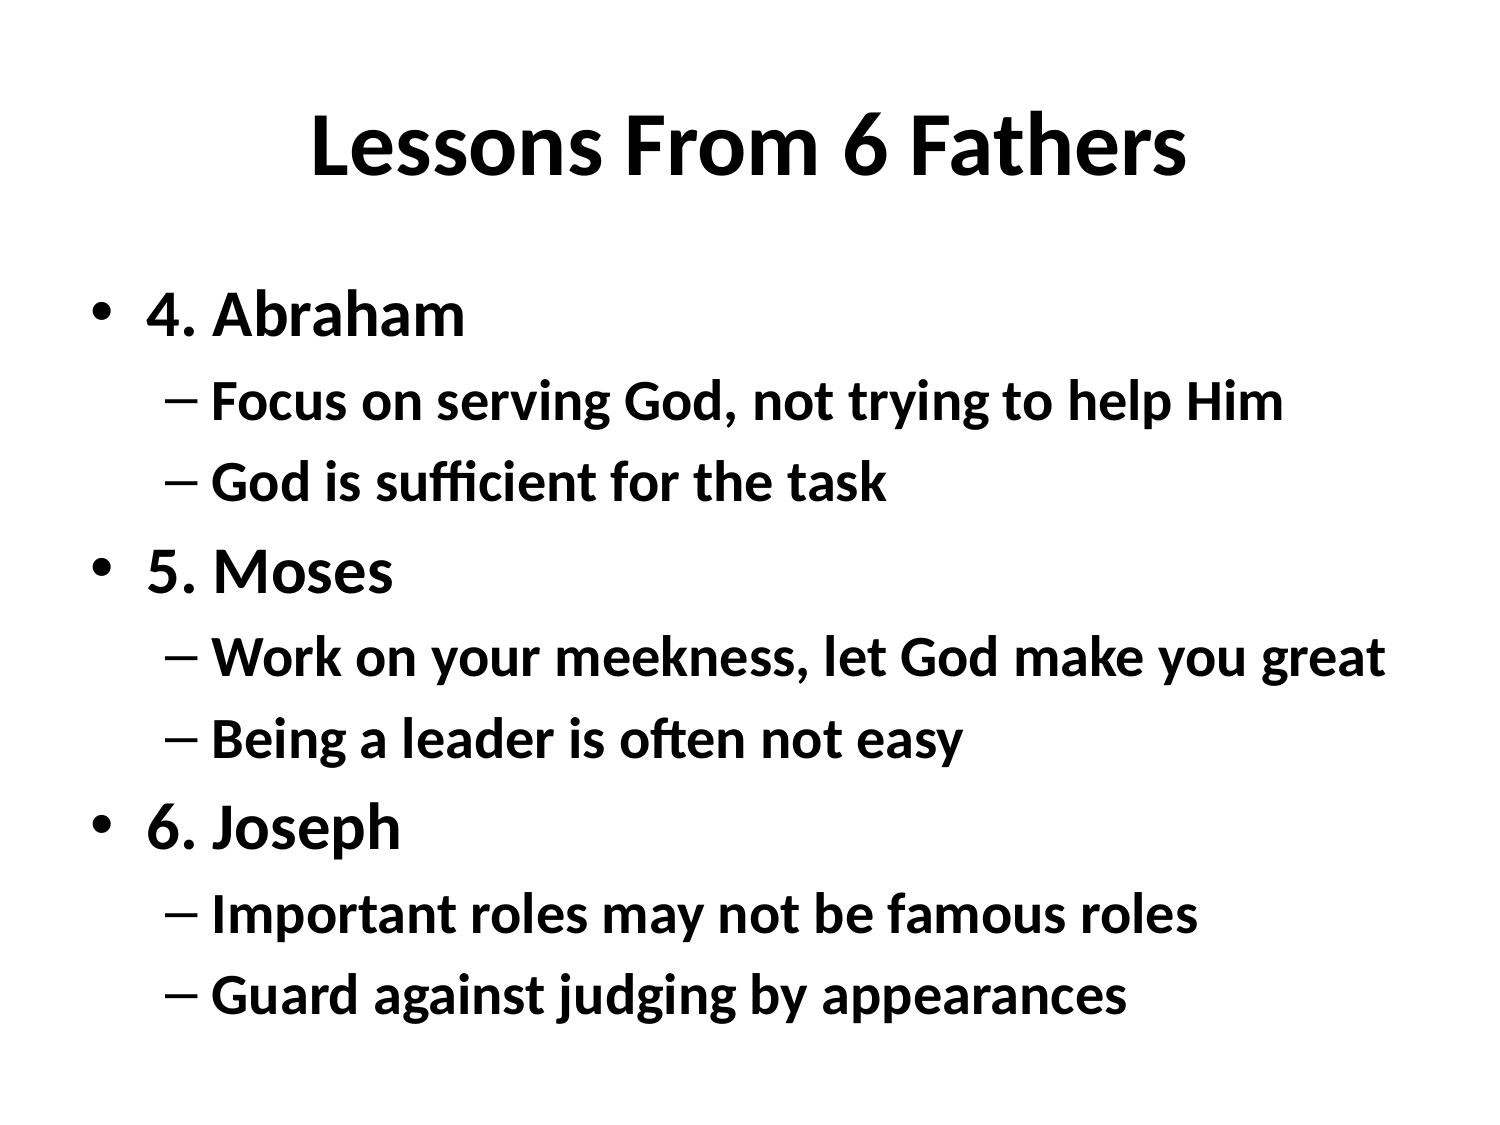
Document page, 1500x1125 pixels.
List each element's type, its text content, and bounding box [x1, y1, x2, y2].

list 4. Abraham Focus on serving God, not trying to help Him God is sufficient for the task 5. Moses Work on your meekness, let God make you great Being a leader is often not easy 6. Joseph Important roles may not be famous roles Guard against judging by appearances [75, 262, 1425, 1088]
title Lessons From 6 Fathers [75, 45, 1425, 233]
